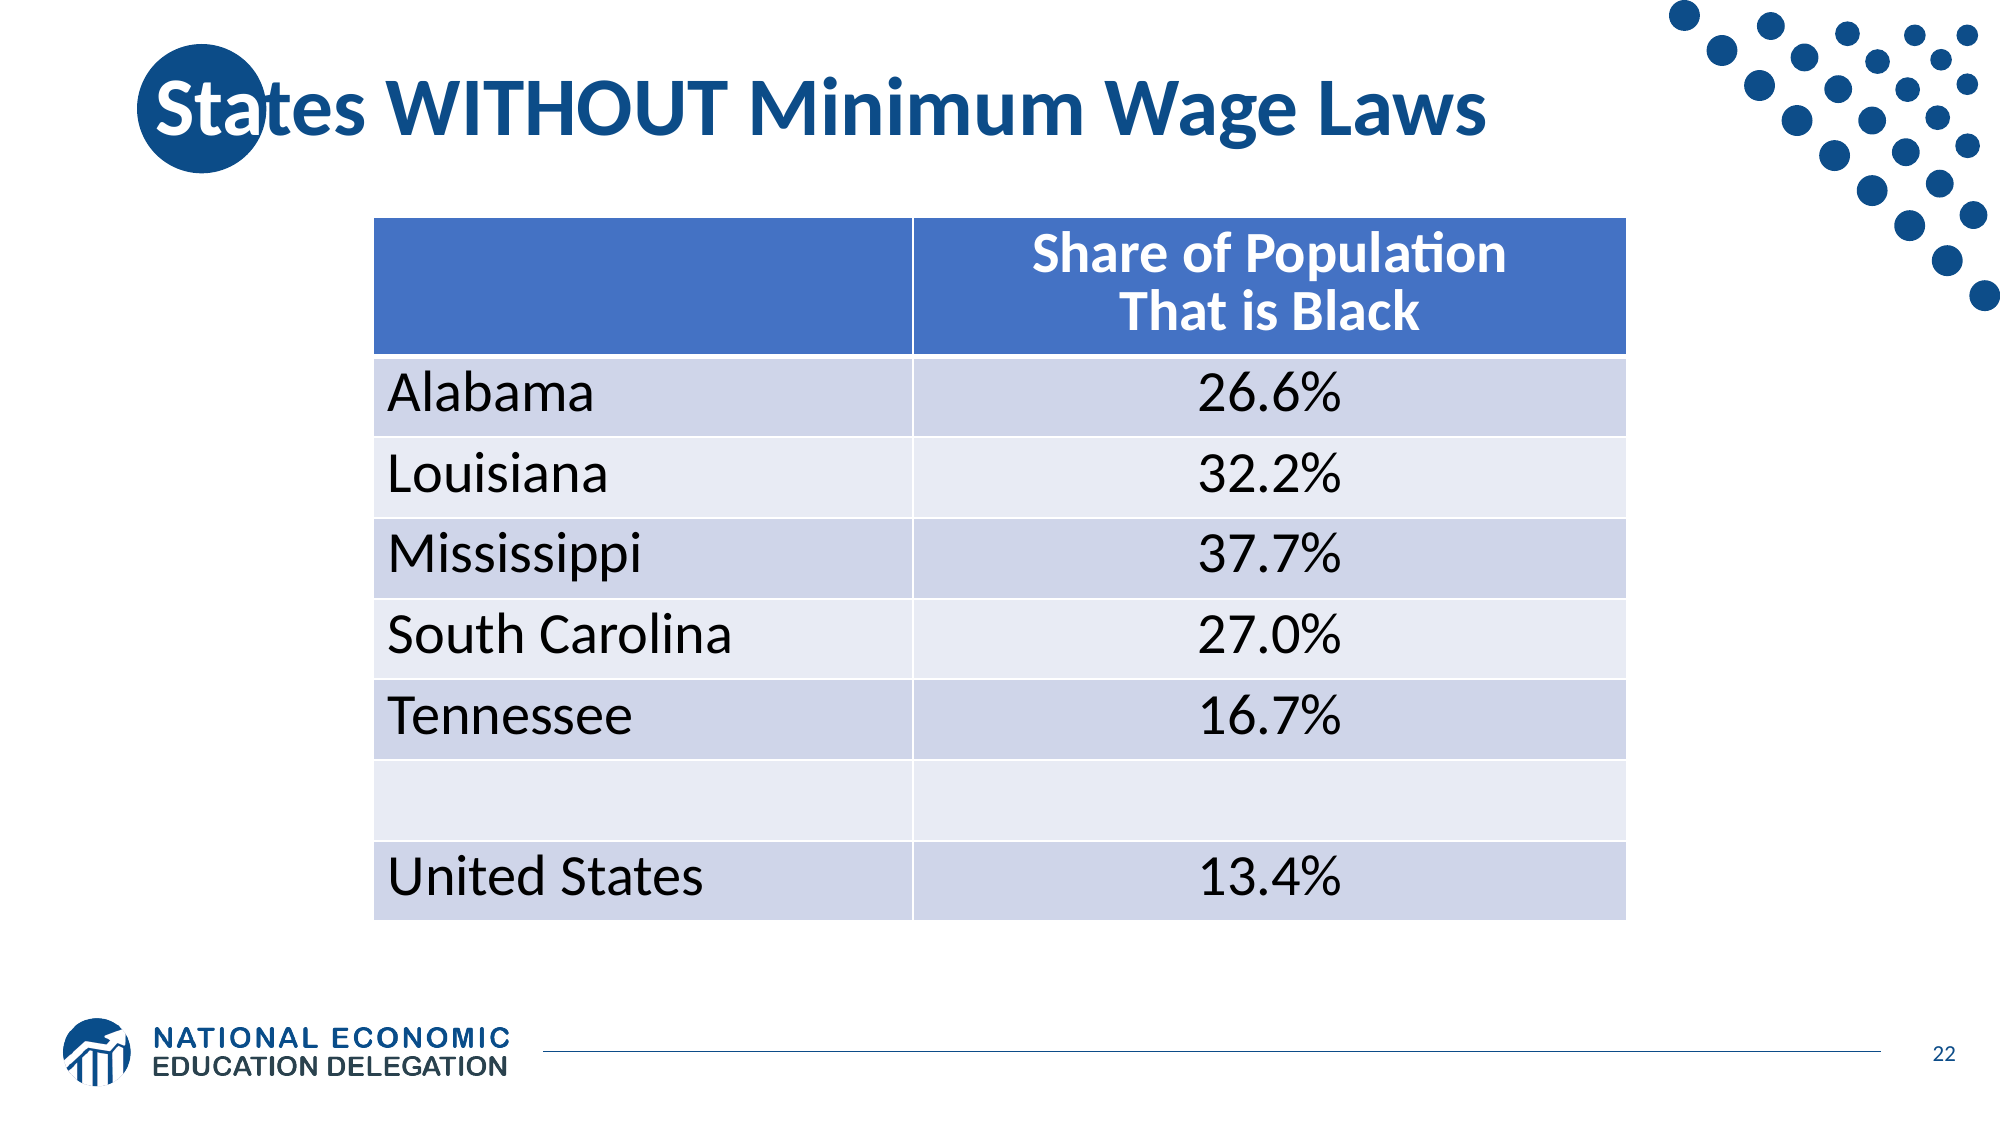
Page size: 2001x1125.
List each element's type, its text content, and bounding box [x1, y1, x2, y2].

table_cell [914, 761, 1626, 840]
table_cell 37.7% [914, 519, 1626, 598]
table_cell United States [374, 842, 912, 920]
table_cell 26.6% [914, 359, 1626, 436]
table_cell Tennessee [374, 680, 912, 759]
table_cell Louisiana [374, 438, 912, 517]
table_cell 32.2% [914, 438, 1626, 517]
table_cell Mississippi [374, 519, 912, 598]
table_header [374, 218, 912, 354]
table_cell Alabama [374, 359, 912, 436]
table_cell 27.0% [914, 600, 1626, 678]
table_cell 13.4% [914, 842, 1626, 920]
title States WITHOUT Minimum Wage Laws [140, 0, 1866, 218]
table_cell 16.7% [914, 680, 1626, 759]
table_header Share of Population That is Black [914, 218, 1626, 354]
picture [55, 1013, 520, 1091]
table_cell [374, 761, 912, 840]
table_cell South Carolina [374, 600, 912, 678]
slide_number 22 [1521, 1022, 1972, 1082]
